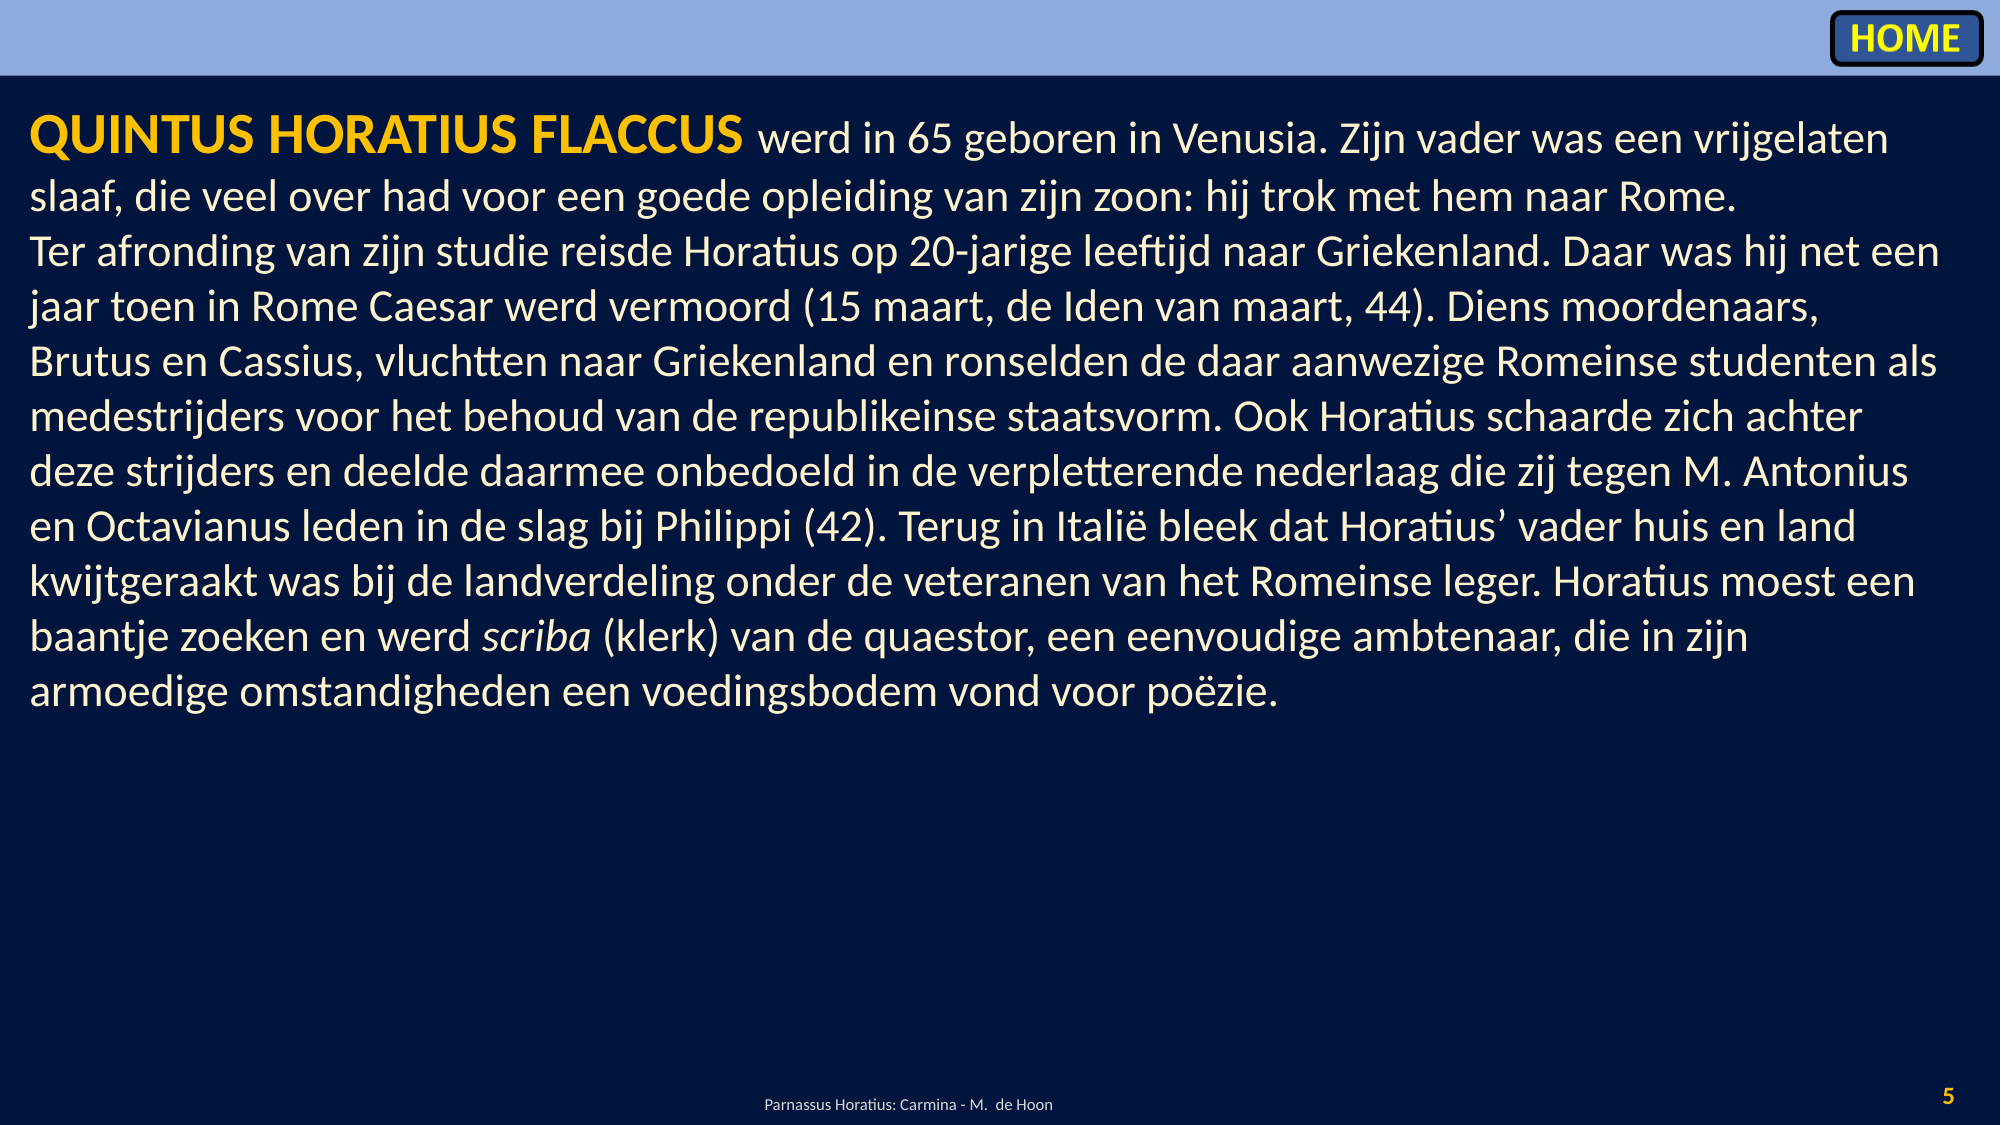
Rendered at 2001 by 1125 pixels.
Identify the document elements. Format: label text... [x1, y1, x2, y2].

picture [1824, 0, 1986, 89]
footer Parnassus Horatius: Carmina - M. de Hoon [738, 1080, 1090, 1123]
text_box [1986, 0, 2000, 76]
text_box [0, 0, 1824, 76]
text_box QUINTUS HORATIUS FLACCUS werd in 65 geboren in Venusia. Zijn vader was een vrijgelaten slaaf, die veel over had voor een goede opleiding van zijn zoon: hij trok met hem naar Rome. Ter afronding van zijn studie reisde Horatius op 20-jarige leeftijd naar Griekenland. Daar was hij net een jaar toen in Rome Caesar werd vermoord (15 maart, de Iden van maart, 44). Diens moordenaars, Brutus en Cassius, vluchtten naar Griekenland en ronselden de daar aanwezige Romeinse studenten als medestrijders voor het behoud van de republikeinse staatsvorm. Ook Horatius schaarde zich achter deze strijders en deelde daarmee onbedoeld in de verpletterende nederlaag die zij tegen M. Antonius en Octavianus leden in de slag bij Philippi (42). Terug in Italië bleek dat Horatius’ vader huis en land kwijtgeraakt was bij de landverdeling onder de veteranen van het Romeinse leger. Horatius moest een baantje zoeken en werd scriba (klerk) van de quaestor, een eenvoudige ambtenaar, die in zijn armoedige omstandigheden een voedingsbodem vond voor poëzie. [14, 88, 1964, 723]
text_box [975, 537, 1025, 588]
slide_number 5 [1895, 1065, 1971, 1125]
